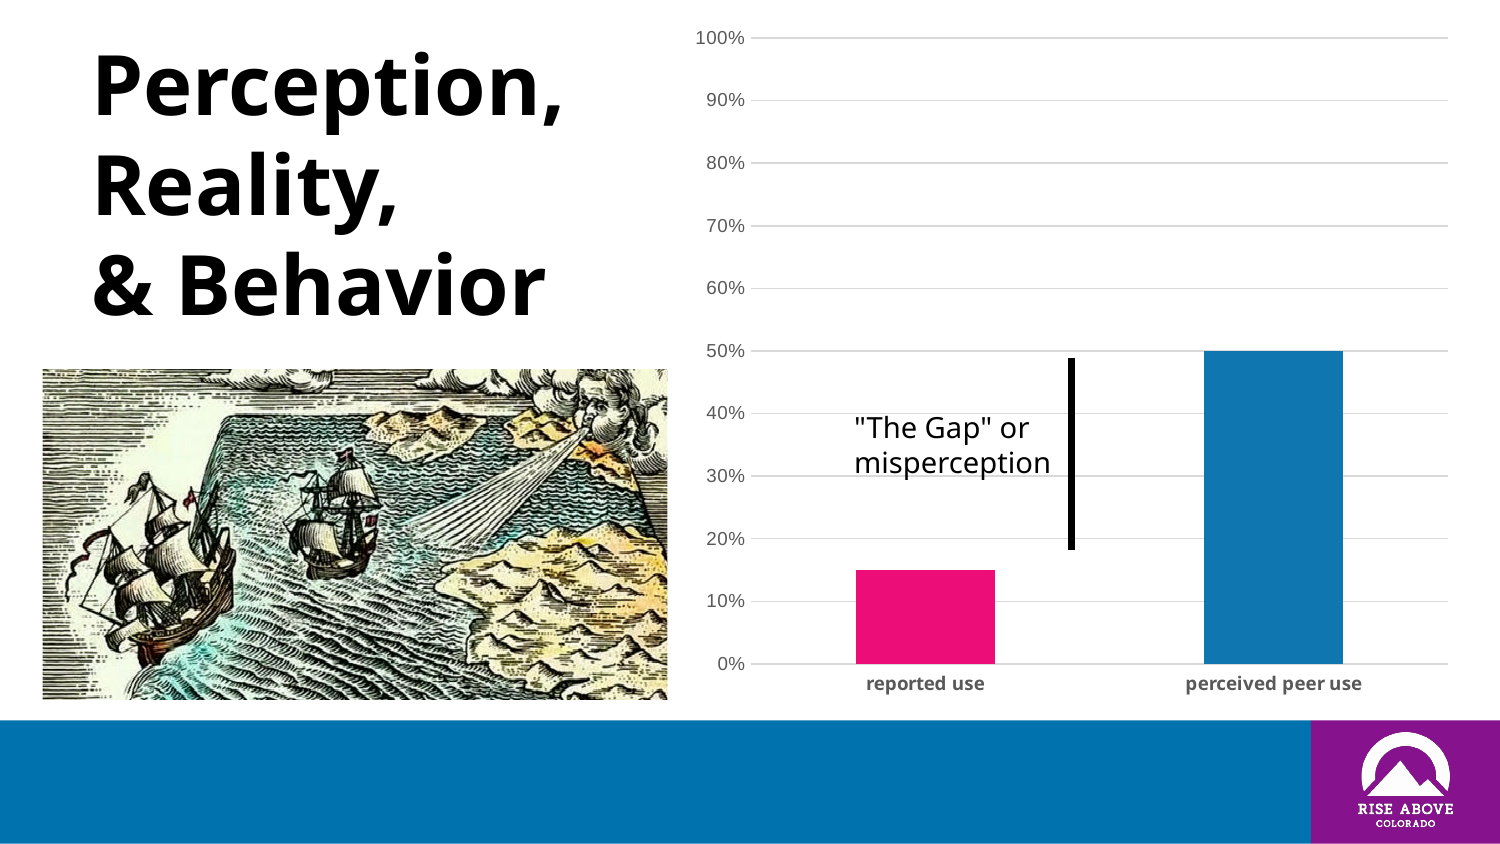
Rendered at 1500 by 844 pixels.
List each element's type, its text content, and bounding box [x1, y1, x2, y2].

title Perception,Reality, & Behavior [76, 106, 591, 259]
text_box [0, 720, 1500, 844]
picture [42, 369, 655, 700]
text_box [655, 15, 1466, 708]
